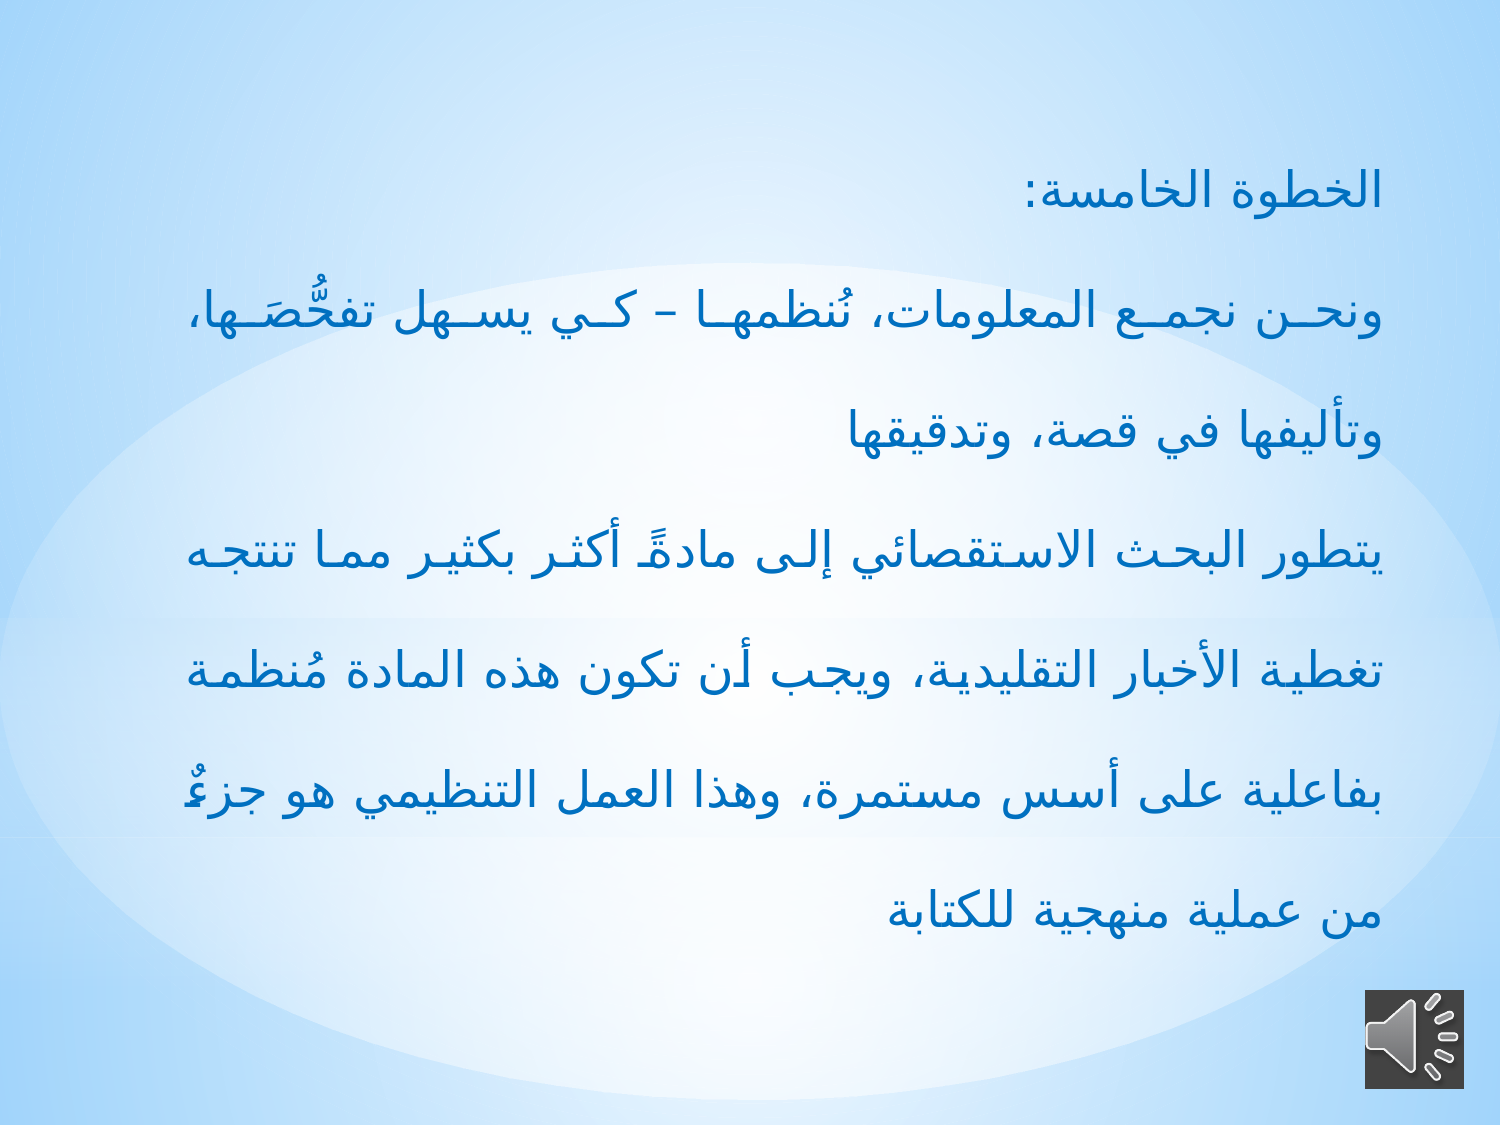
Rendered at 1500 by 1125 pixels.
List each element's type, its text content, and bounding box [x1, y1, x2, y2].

picture [1364, 989, 1465, 1090]
text_box الخطوة الخامسة: ونحن نجمع المعلومات، نُنظمها – كي يسهل تفحُّصَها، وتأليفها في قصة، وتدقيقها يتطور البحث الاستقصائي إلى مادةً أكثر بكثير مما تنتجه تغطية الأخبار التقليدية، ويجب أن تكون هذه المادة مُنظمة بفاعلية على أسس مستمرة، وهذا العمل التنظيمي هو جزءٌ من عملية منهجية للكتابة [171, 89, 1400, 945]
